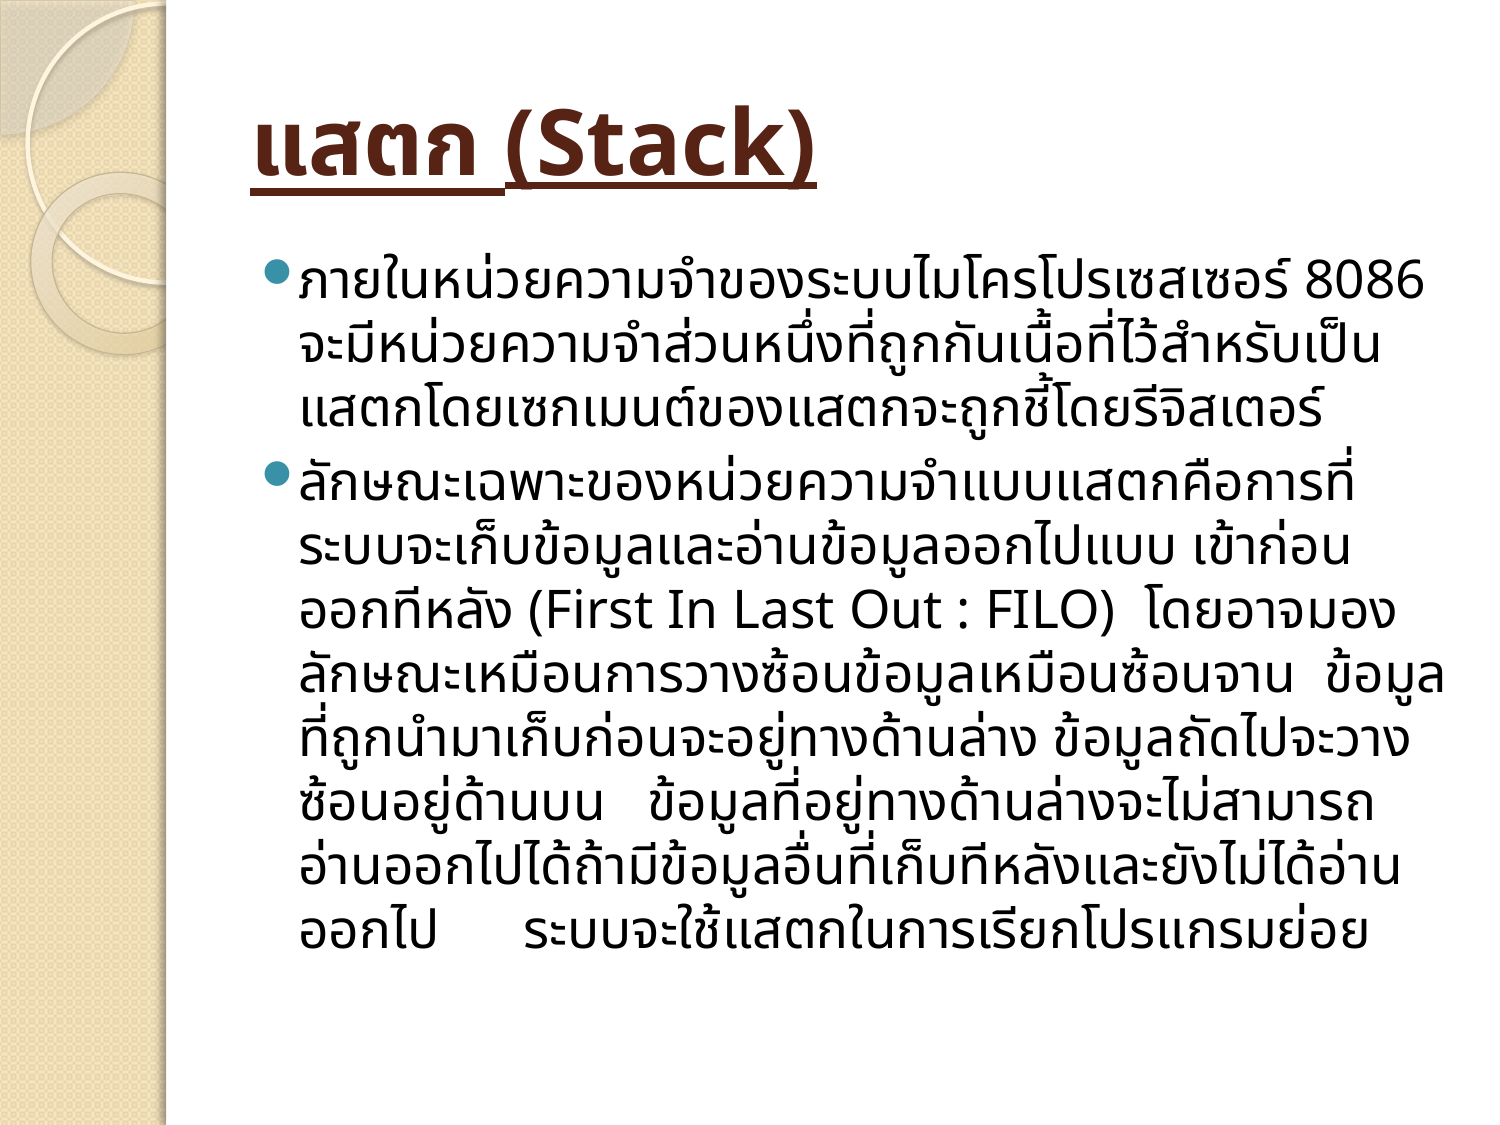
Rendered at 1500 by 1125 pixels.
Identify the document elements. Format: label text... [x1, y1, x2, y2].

title แสตก (Stack) [235, 45, 1466, 233]
list ภายในหน่วยความจำของระบบไมโครโปรเซสเซอร์ 8086 จะมีหน่วยความจำส่วนหนึ่งที่ถูกกันเนื้อที่ไว้สำหรับเป็น แสตกโดยเซกเมนต์ของแสตกจะถูกชี้โดยรีจิสเตอร์ ลักษณะเฉพาะของหน่วยความจำแบบแสตกคือการที่ระบบจะเก็บข้อมูลและอ่านข้อมูลออกไปแบบ เข้าก่อน ออกทีหลัง (First In Last Out : FILO) โดยอาจมองลักษณะเหมือนการวางซ้อนข้อมูลเหมือนซ้อนจาน ข้อมูลที่ถูกนำมาเก็บก่อนจะอยู่ทางด้านล่าง ข้อมูลถัดไปจะวางซ้อนอยู่ด้านบน ข้อมูลที่อยู่ทางด้านล่างจะไม่สามารถอ่านออกไปได้ถ้ามีข้อมูลอื่นที่เก็บทีหลังและยังไม่ได้อ่านออกไป ระบบจะใช้แสตกในการเรียกโปรแกรมย่อย [235, 237, 1466, 1025]
